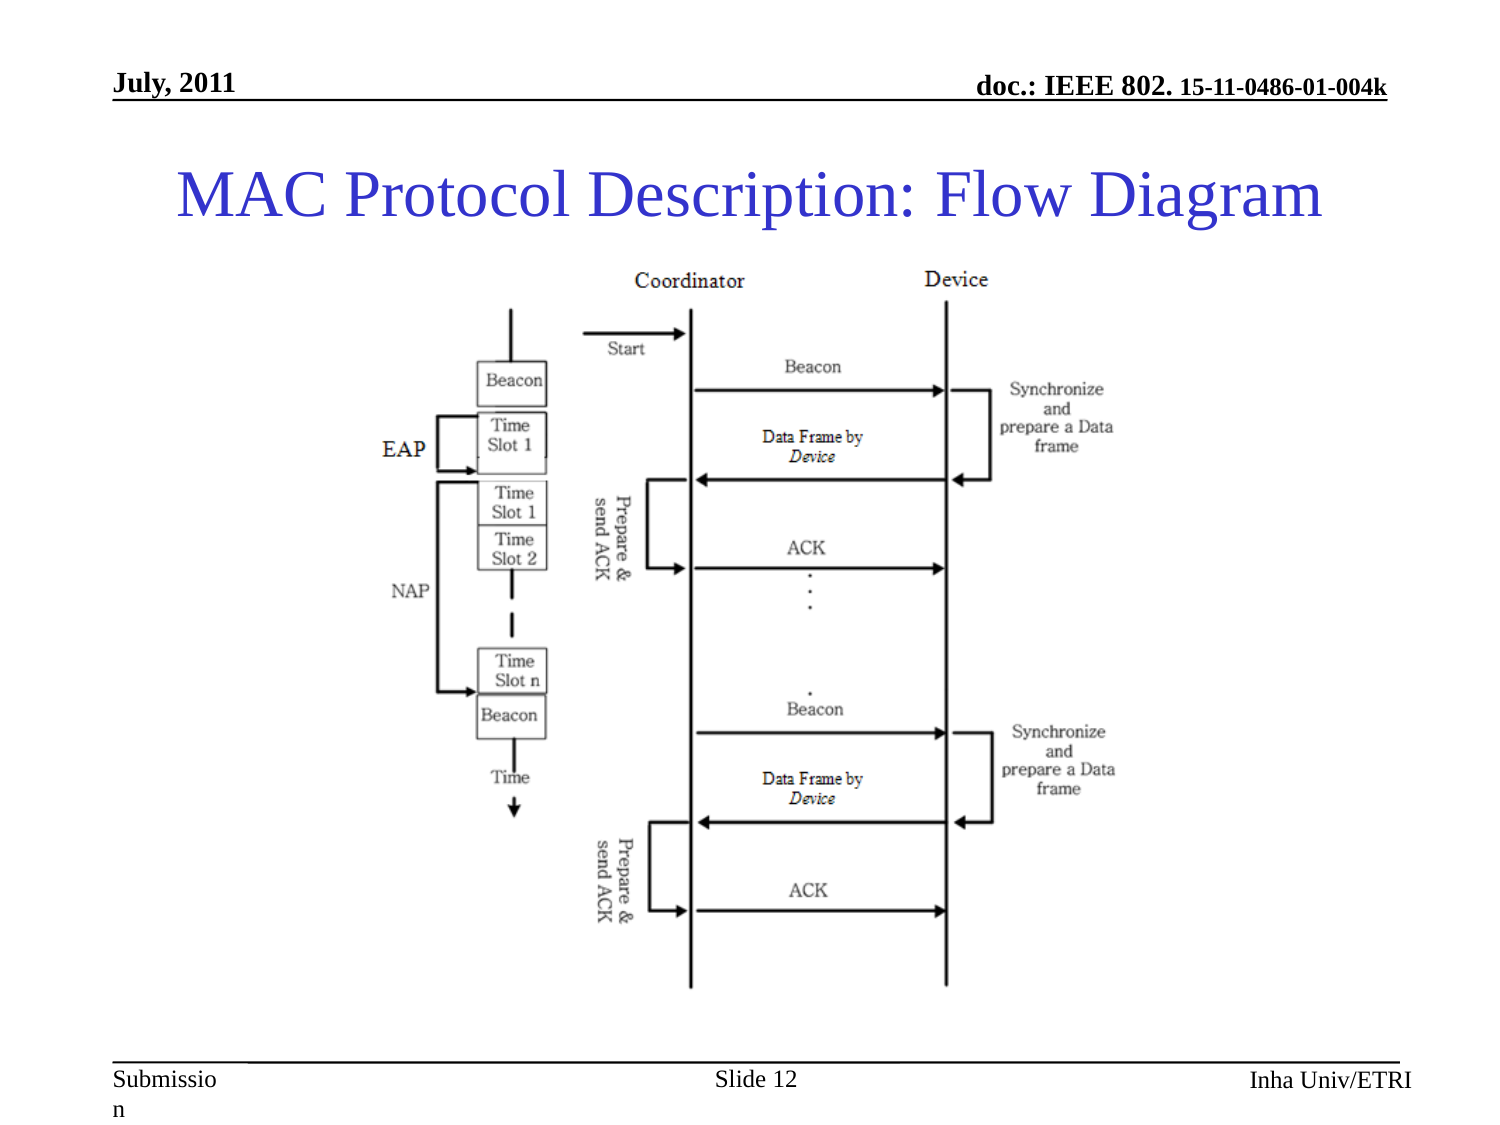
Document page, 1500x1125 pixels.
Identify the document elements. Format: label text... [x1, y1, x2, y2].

picture [346, 257, 1163, 1001]
title MAC Protocol Description: Flow Diagram [112, 124, 1388, 256]
